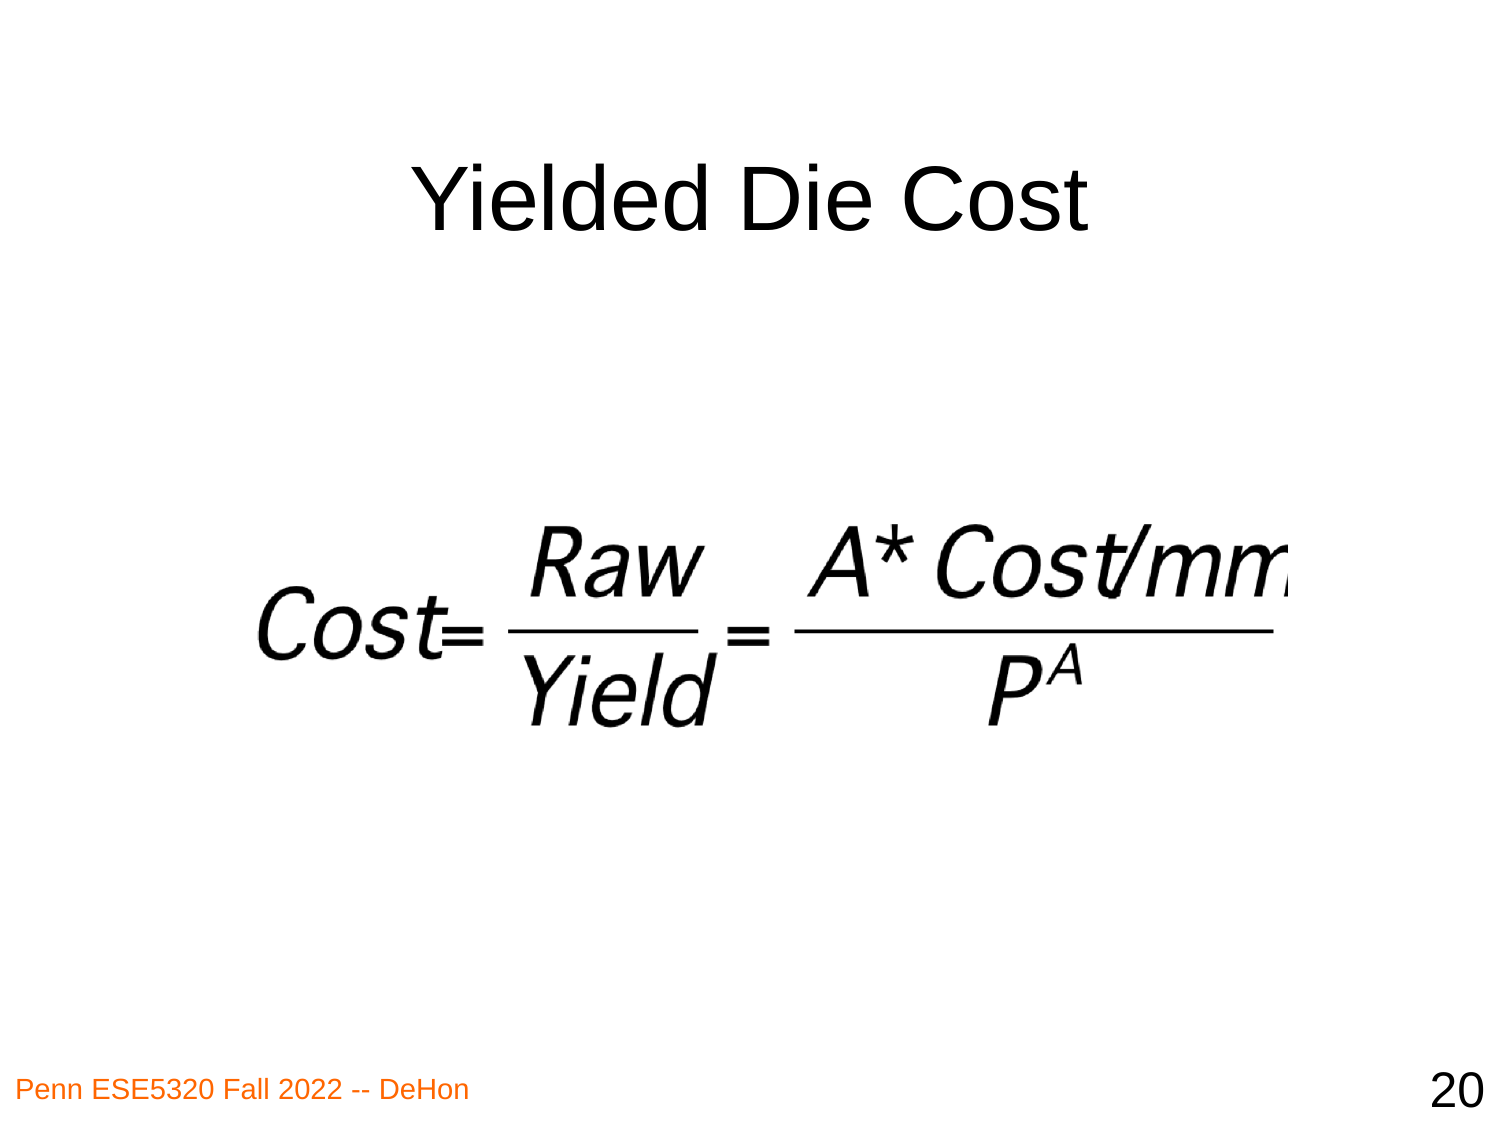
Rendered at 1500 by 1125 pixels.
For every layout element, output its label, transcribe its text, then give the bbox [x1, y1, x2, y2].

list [237, 519, 1288, 735]
title Yielded Die Cost [112, 99, 1388, 288]
slide_number 20 [1187, 1049, 1500, 1125]
slide_number Penn ESE5320 Fall 2022 -- DeHon [0, 1062, 576, 1125]
